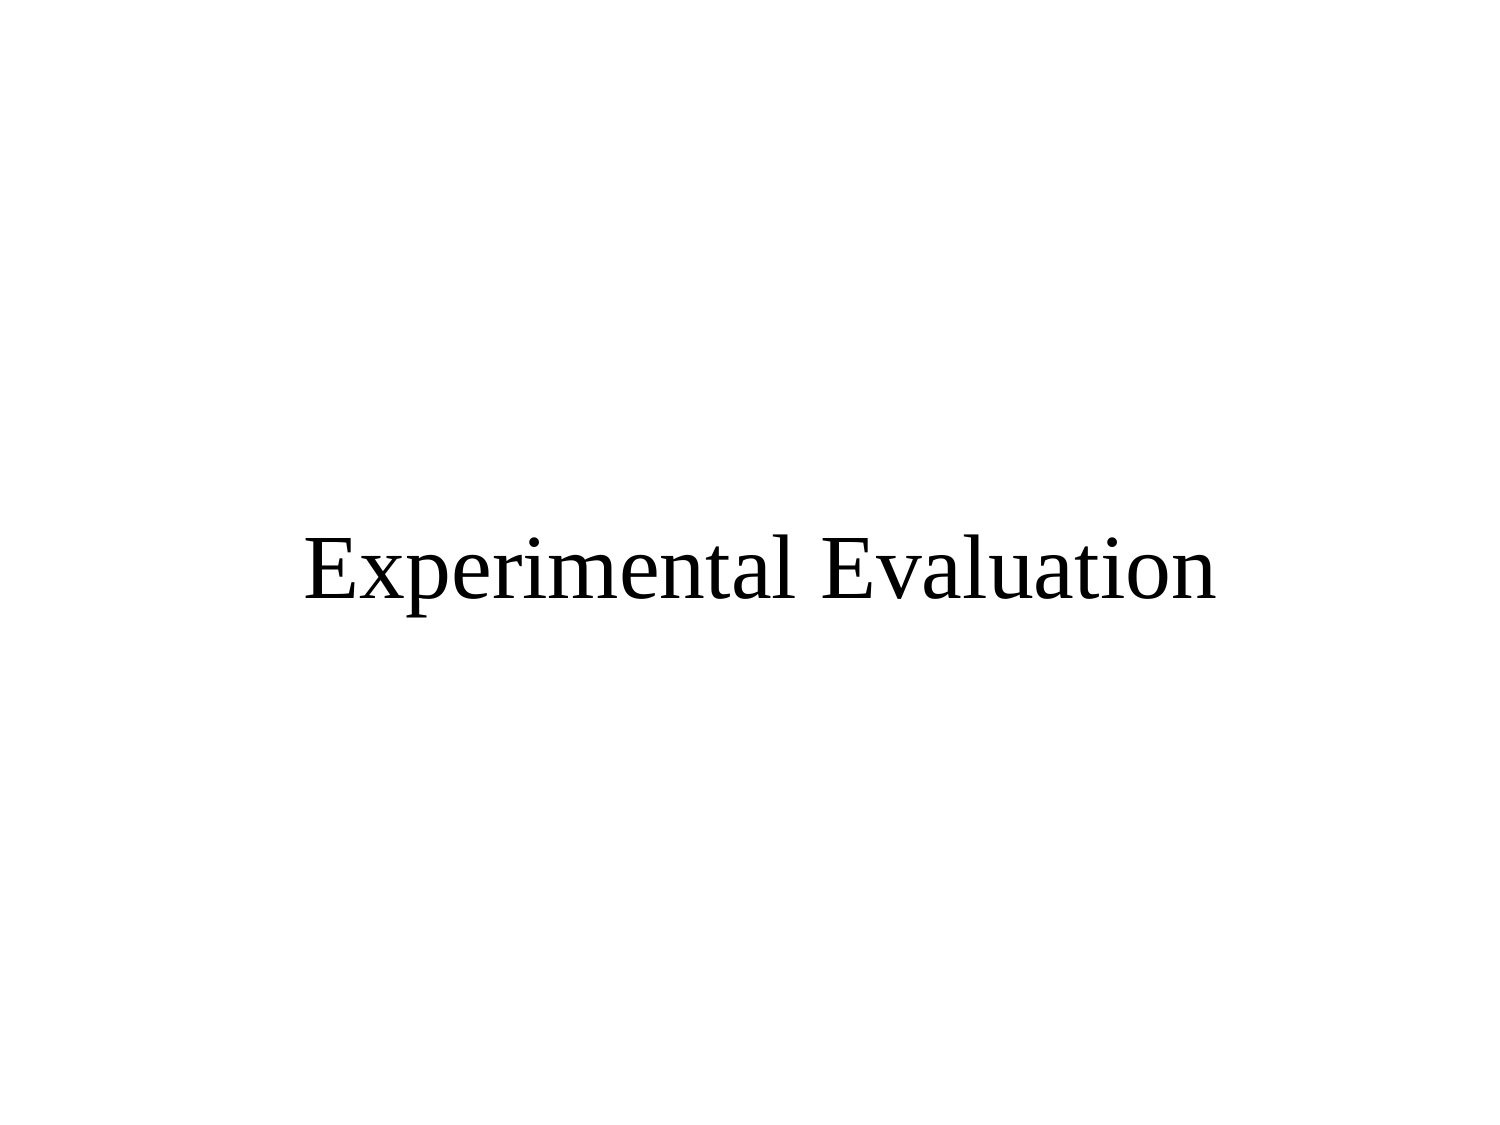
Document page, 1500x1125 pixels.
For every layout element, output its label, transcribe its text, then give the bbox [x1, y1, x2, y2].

title Experimental Evaluation [123, 468, 1399, 656]
